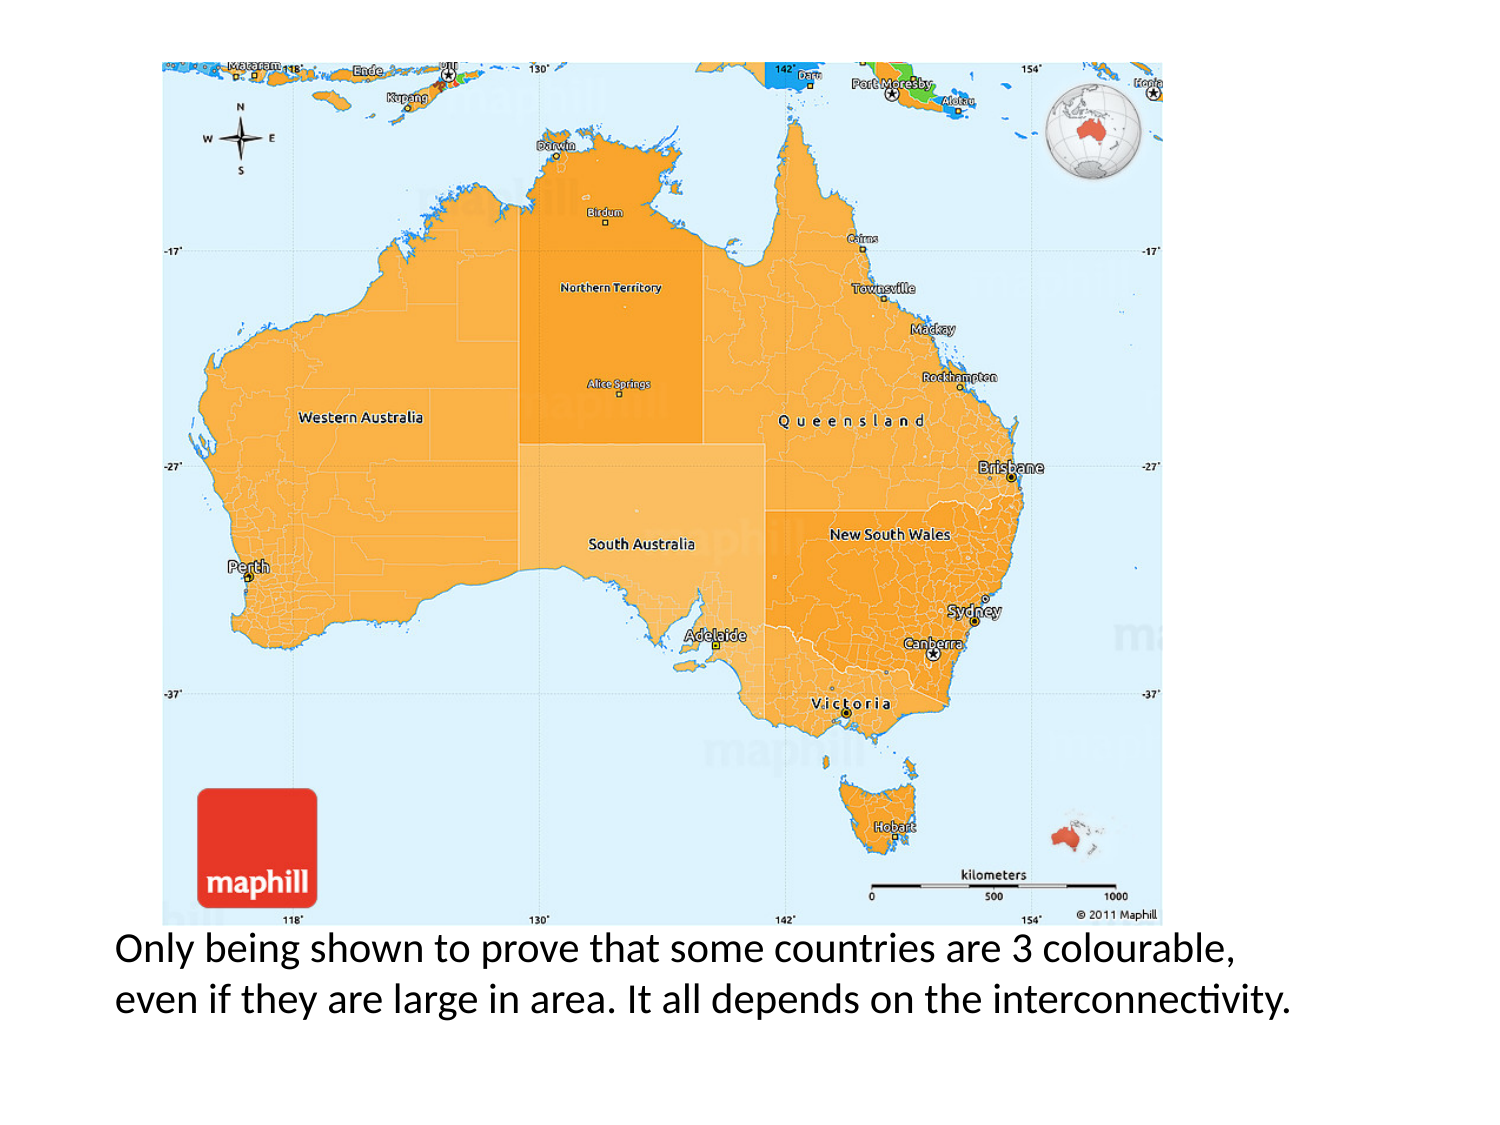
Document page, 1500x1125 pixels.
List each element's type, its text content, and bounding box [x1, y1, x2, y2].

list Only being shown to prove that some countries are 3 colourable, even if they are large in area. It all depends on the interconnectivity. [99, 912, 1325, 1125]
picture [162, 62, 1163, 927]
